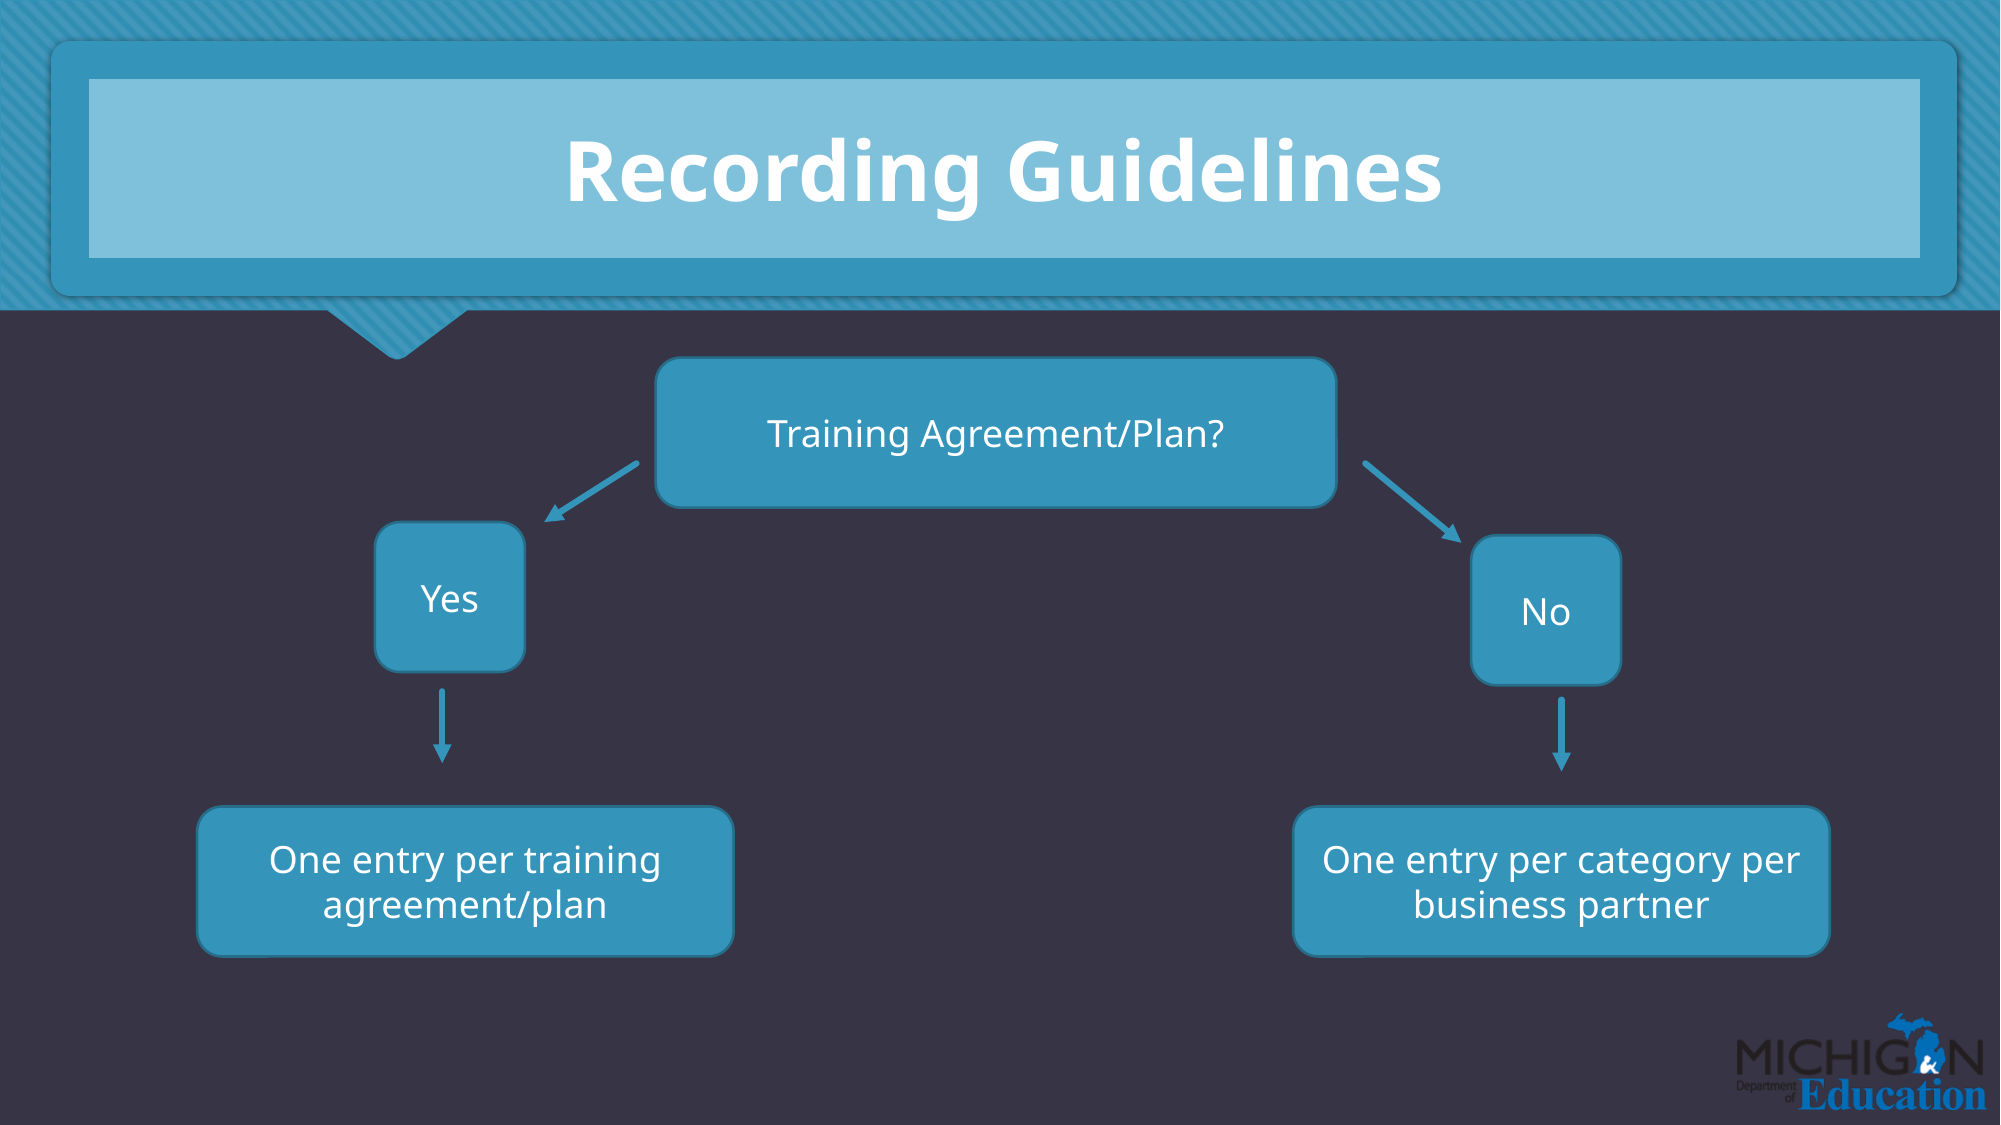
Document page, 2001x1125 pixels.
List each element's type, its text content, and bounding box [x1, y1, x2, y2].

picture [1737, 1013, 1987, 1110]
title Recording Guidelines [70, 59, 1939, 278]
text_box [196, 357, 1831, 957]
